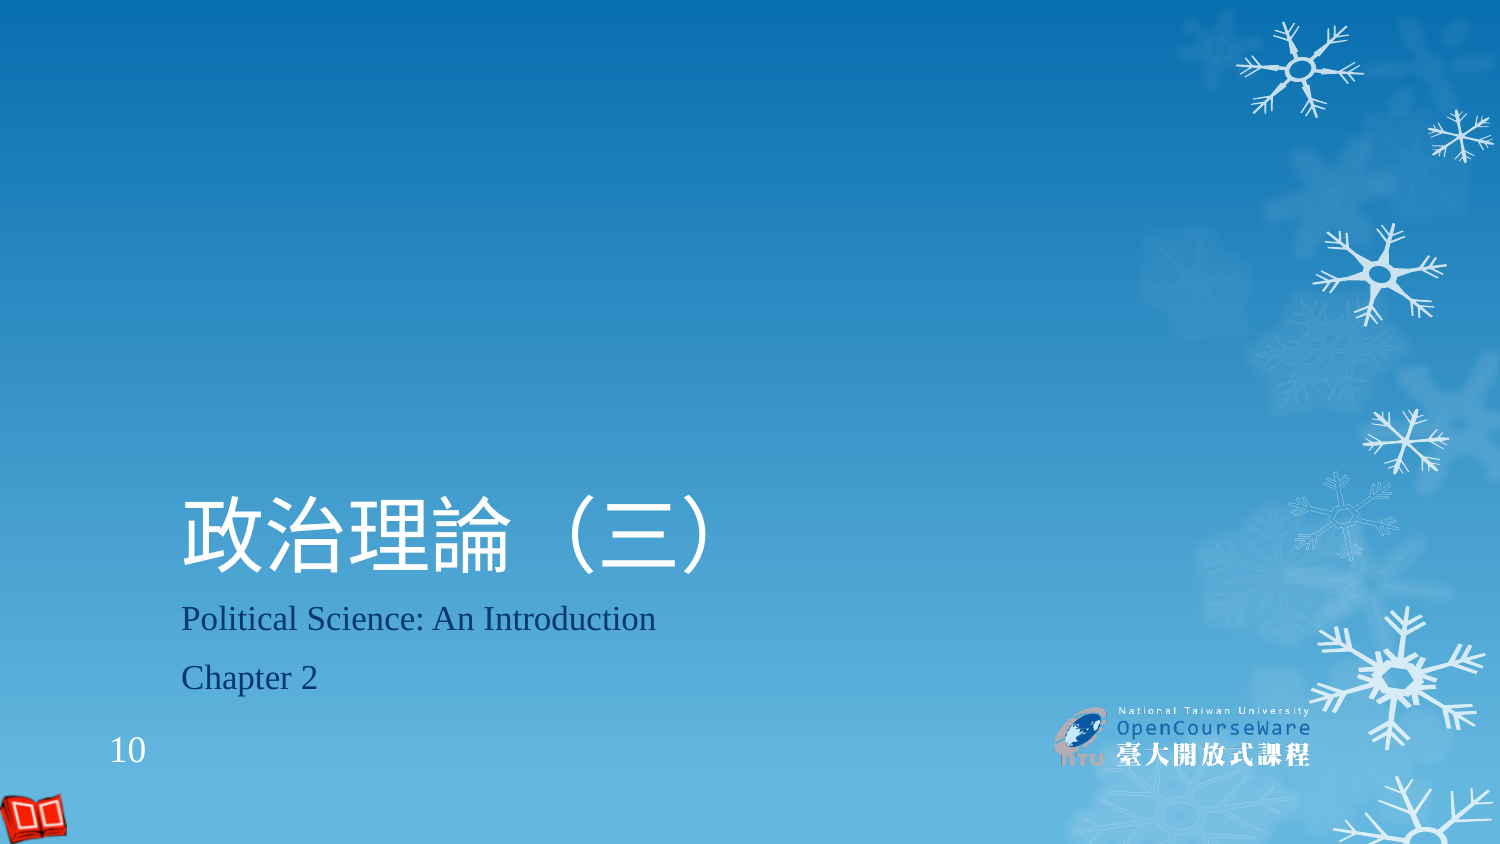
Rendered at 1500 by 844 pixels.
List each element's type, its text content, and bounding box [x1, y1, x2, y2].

picture [1033, 706, 1330, 781]
slide_number 10 [93, 732, 194, 778]
text_box 政治理論（三） [166, 410, 1334, 587]
text_box Political Science: An Introduction Chapter 2 [166, 587, 1334, 706]
picture [0, 793, 67, 844]
